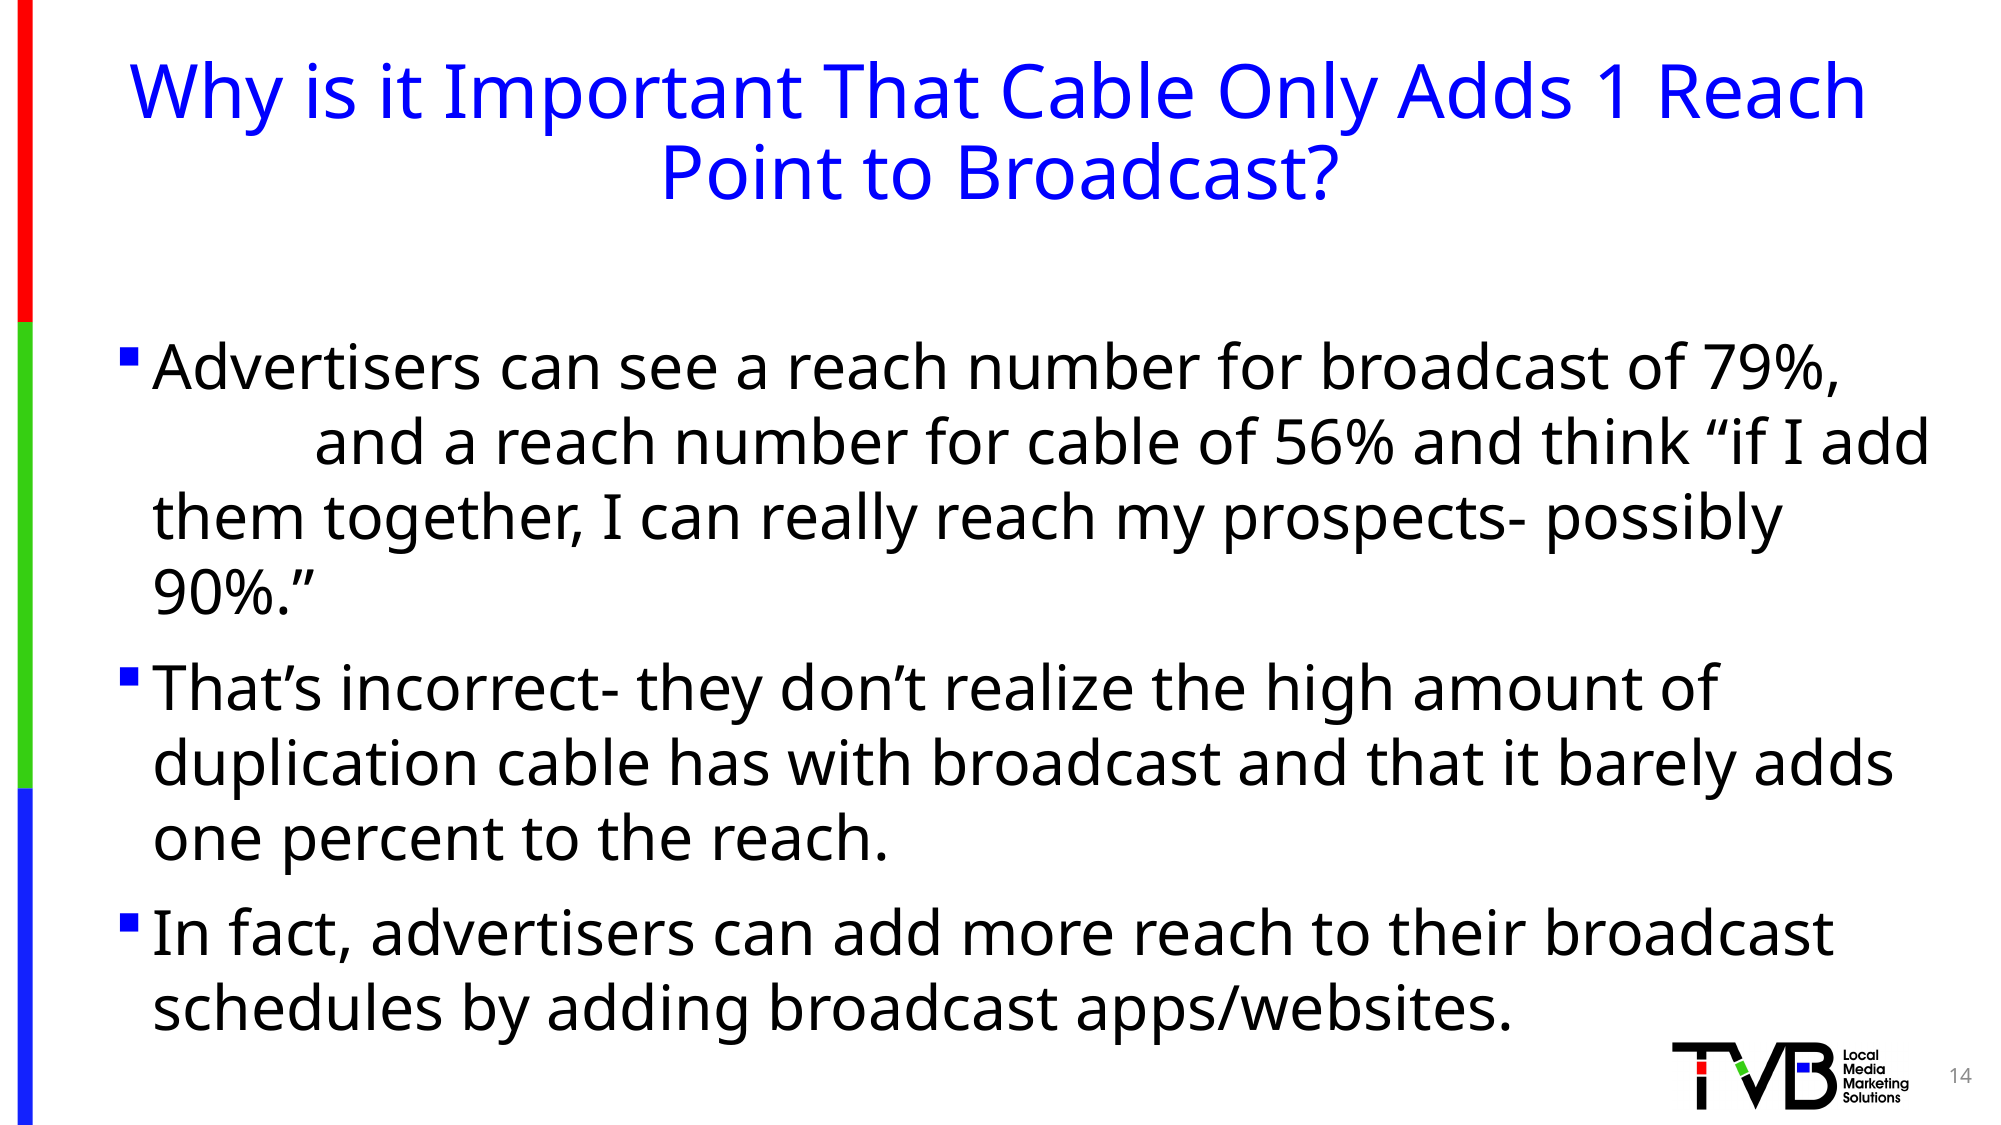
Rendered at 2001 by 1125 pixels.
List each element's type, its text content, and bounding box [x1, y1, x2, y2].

list Advertisers can see a reach number for broadcast of 79%, and a reach number for cable of 56% and think “if I add them together, I can really reach my prospects- possibly 90%.” That’s incorrect- they don’t realize the high amount of duplication cable has with broadcast and that it barely adds one percent to the reach. In fact, advertisers can add more reach to their broadcast schedules by adding broadcast apps/websites. [99, 319, 1963, 1125]
title Why is it Important That Cable Only Adds 1 Reach Point to Broadcast? [68, 45, 1932, 225]
slide_number 14 [1824, 1046, 1988, 1107]
